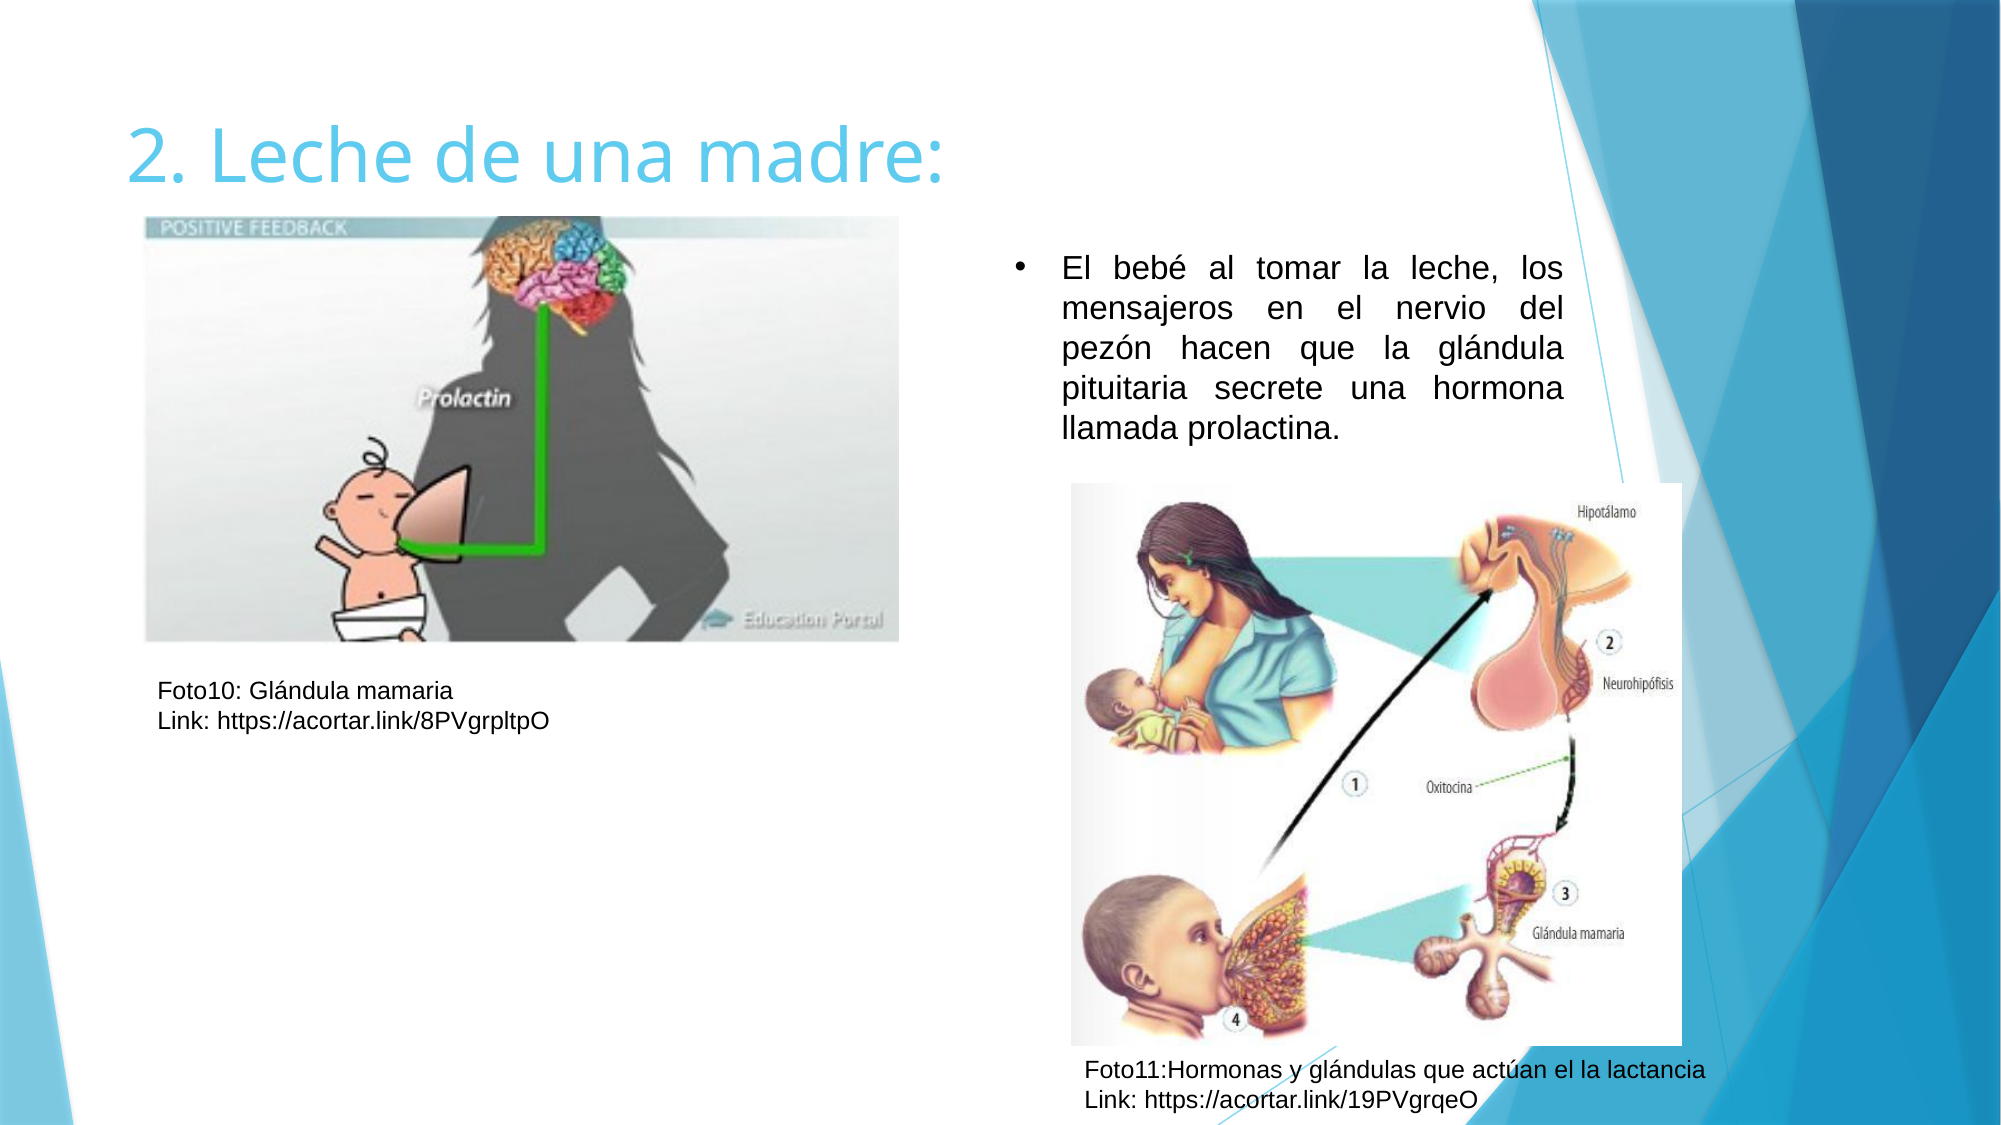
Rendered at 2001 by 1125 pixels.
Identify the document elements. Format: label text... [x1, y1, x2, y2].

picture [141, 216, 899, 646]
text_box Foto10: Glándula mamaria Link: https://acortar.link/8PVgrpltpO [142, 667, 1046, 742]
text_box Foto11:Hormonas y glándulas que actúan el la lactancia Link: https://acortar.link/19PVgrqeO [1069, 1045, 1973, 1121]
picture [1070, 482, 1682, 1047]
title 2. Leche de una madre: [111, 99, 1522, 317]
text_box El bebé al tomar la leche, los mensajeros en el nervio del pezón hacen que la glándula pituitaria secrete una hormona llamada prolactina. [999, 238, 1580, 454]
